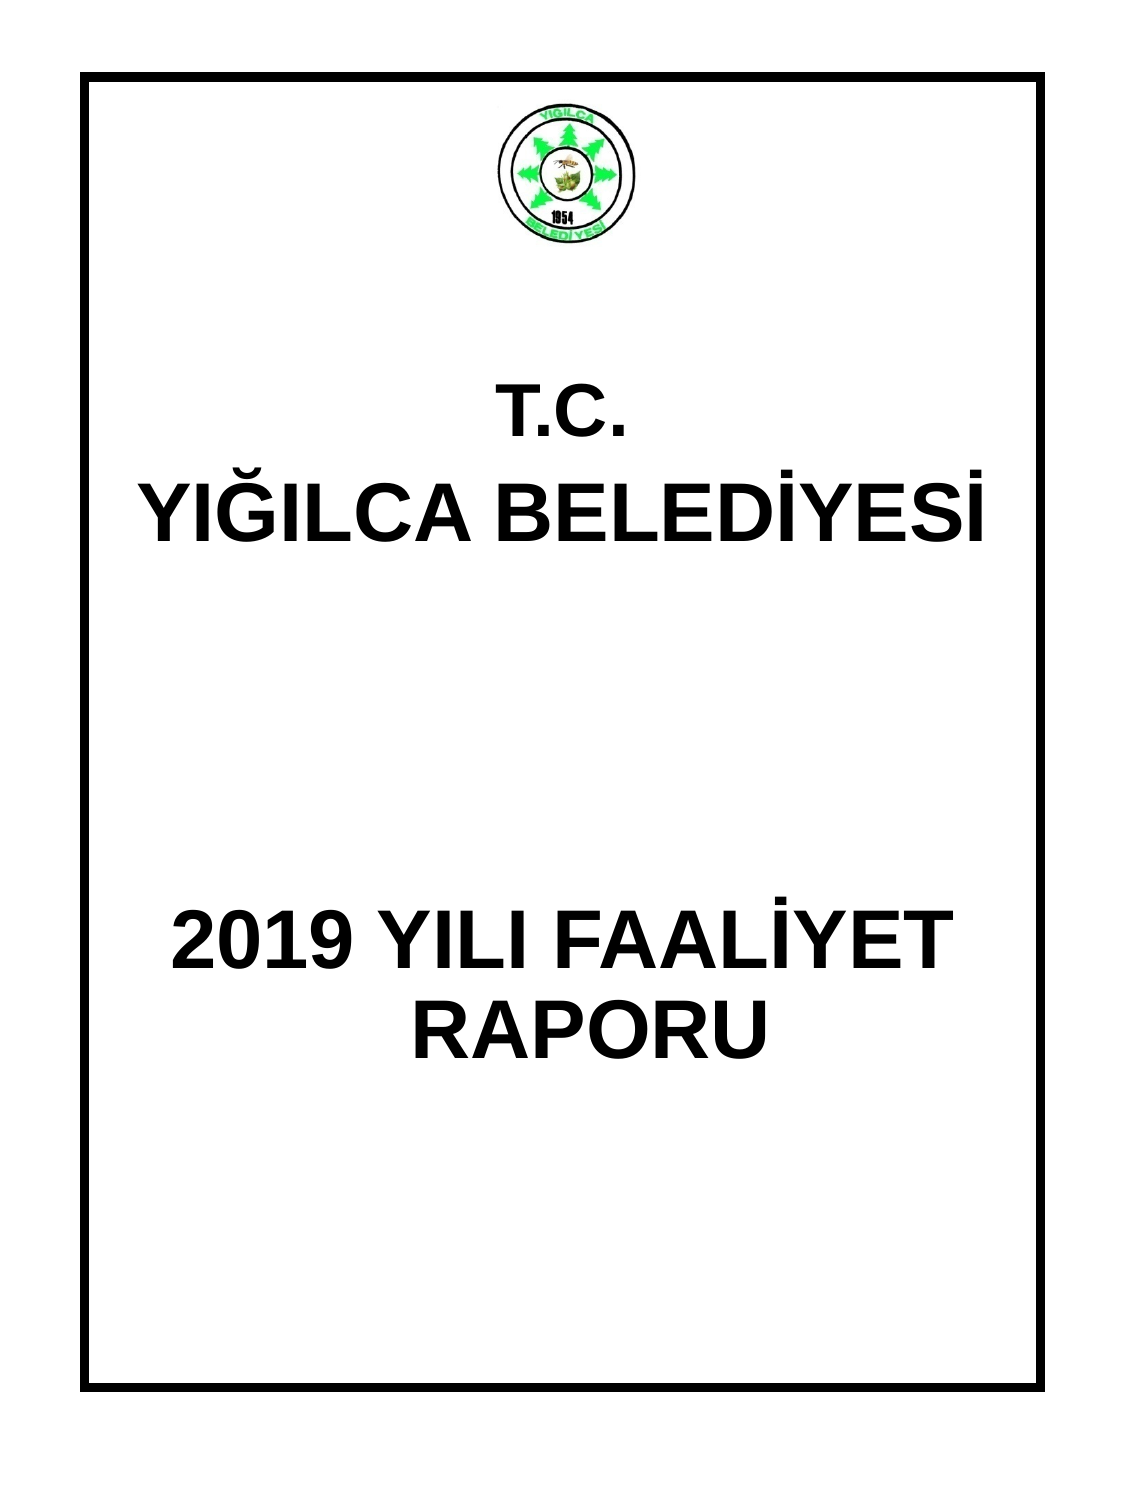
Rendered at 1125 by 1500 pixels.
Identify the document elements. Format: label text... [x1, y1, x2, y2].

list T.C. YIĞILCA BELEDİYESİ 2019 YILI FAALİYET RAPORU [84, 76, 1041, 1389]
picture [491, 93, 643, 252]
